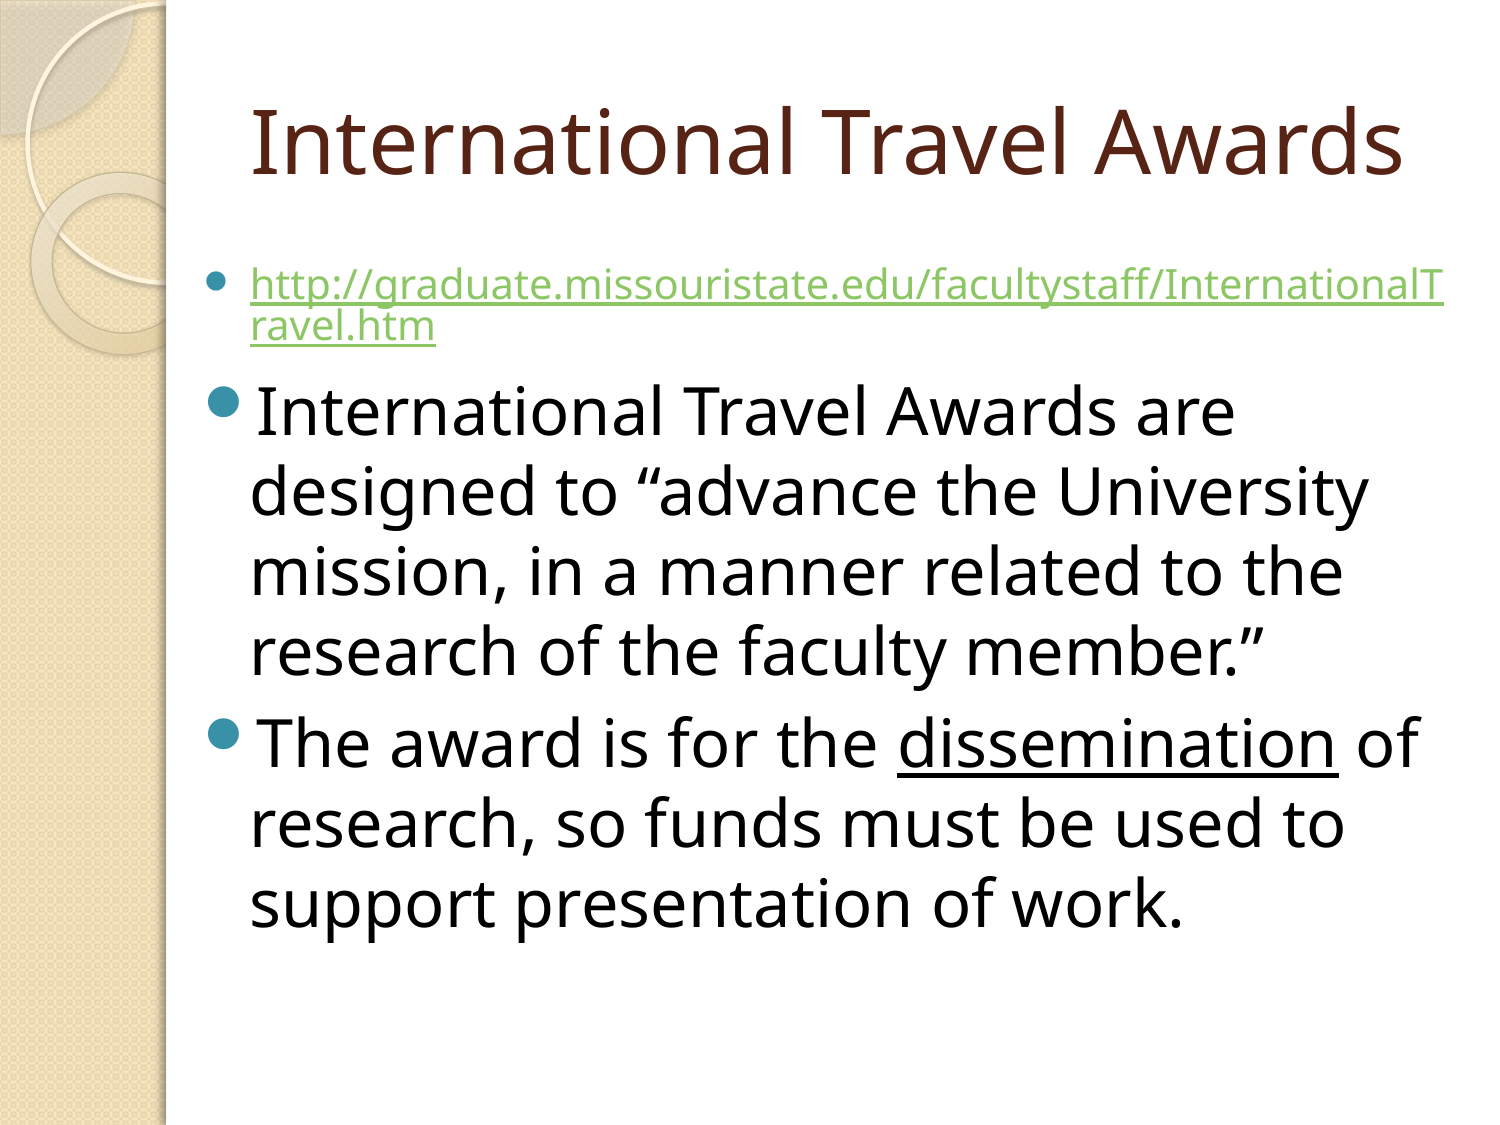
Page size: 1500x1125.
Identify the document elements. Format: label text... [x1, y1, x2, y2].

title International Travel Awards [235, 45, 1466, 233]
list http://graduate.missouristate.edu/facultystaff/InternationalTravel.htm International Travel Awards are designed to “advance the University mission, in a manner related to the research of the faculty member.” The award is for the dissemination of research, so funds must be used to support presentation of work. [174, 249, 1463, 1038]
